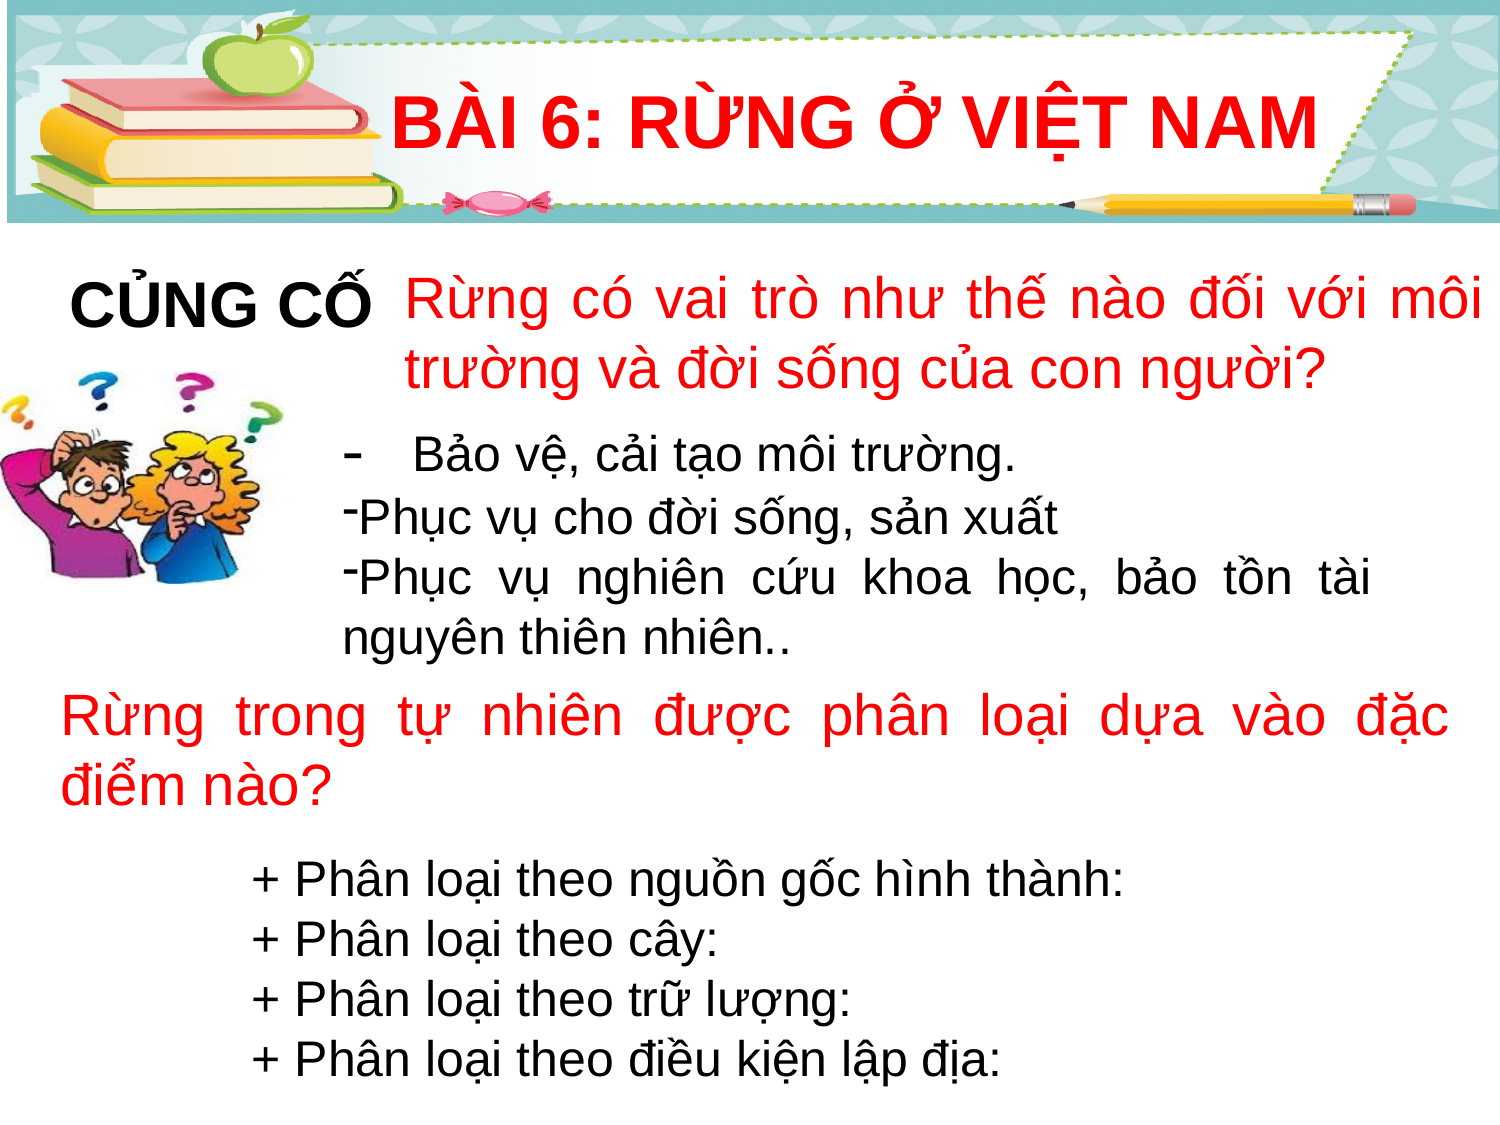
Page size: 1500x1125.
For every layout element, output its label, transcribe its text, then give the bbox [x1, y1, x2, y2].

text_box - Bảo vệ, cải tạo môi trường. Phục vụ cho đời sống, sản xuất Phục vụ nghiên cứu khoa học, bảo tồn tài nguyên thiên nhiên.. [327, 399, 1387, 672]
text_box Rừng có vai trò như thế nào đối với môi trường và đời sống của con người? [389, 252, 1500, 408]
text_box Rừng trong tự nhiên được phân loại dựa vào đặc điểm nào? [45, 669, 1467, 825]
text_box CỦNG CỐ [54, 255, 389, 348]
text_box + Phân loại theo nguồn gốc hình thành: + Phân loại theo cây: + Phân loại theo trữ lượng: + Phân loại theo điều kiện lập địa: [236, 838, 1306, 1094]
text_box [6, 0, 1500, 223]
picture [0, 371, 284, 584]
